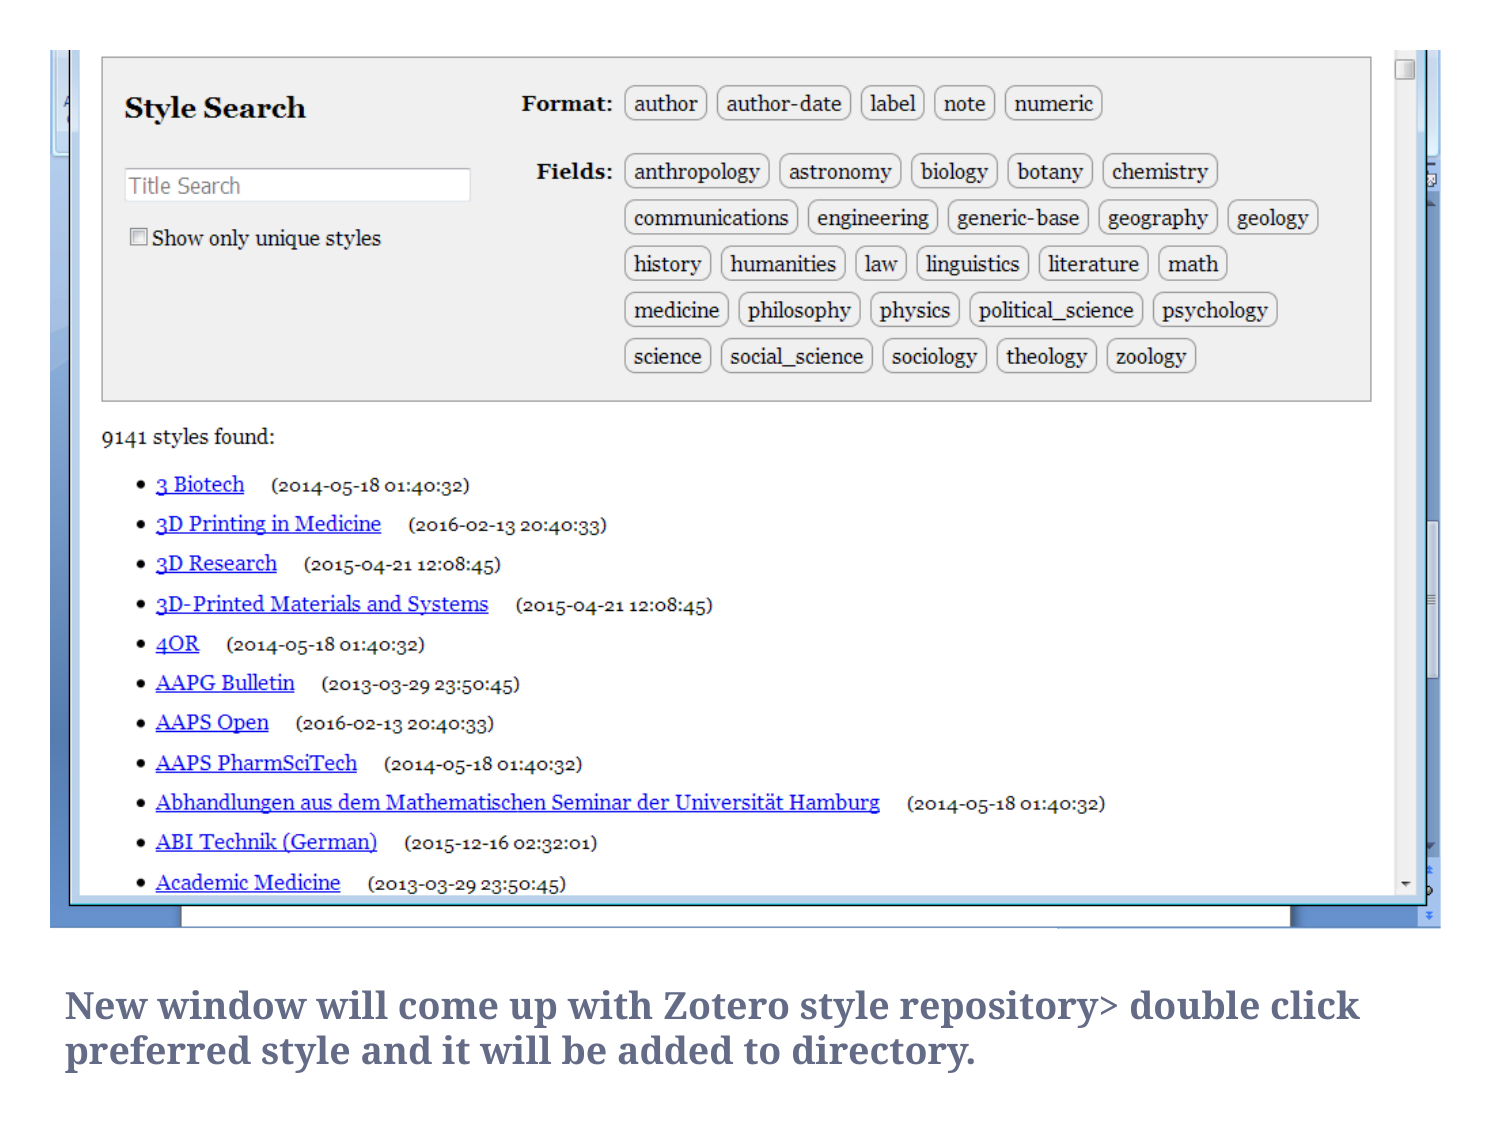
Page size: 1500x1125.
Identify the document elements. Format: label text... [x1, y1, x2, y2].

picture [49, 49, 1441, 929]
title New window will come up with Zotero style repository> double click preferred style and it will be added to directory. [50, 975, 1455, 1063]
